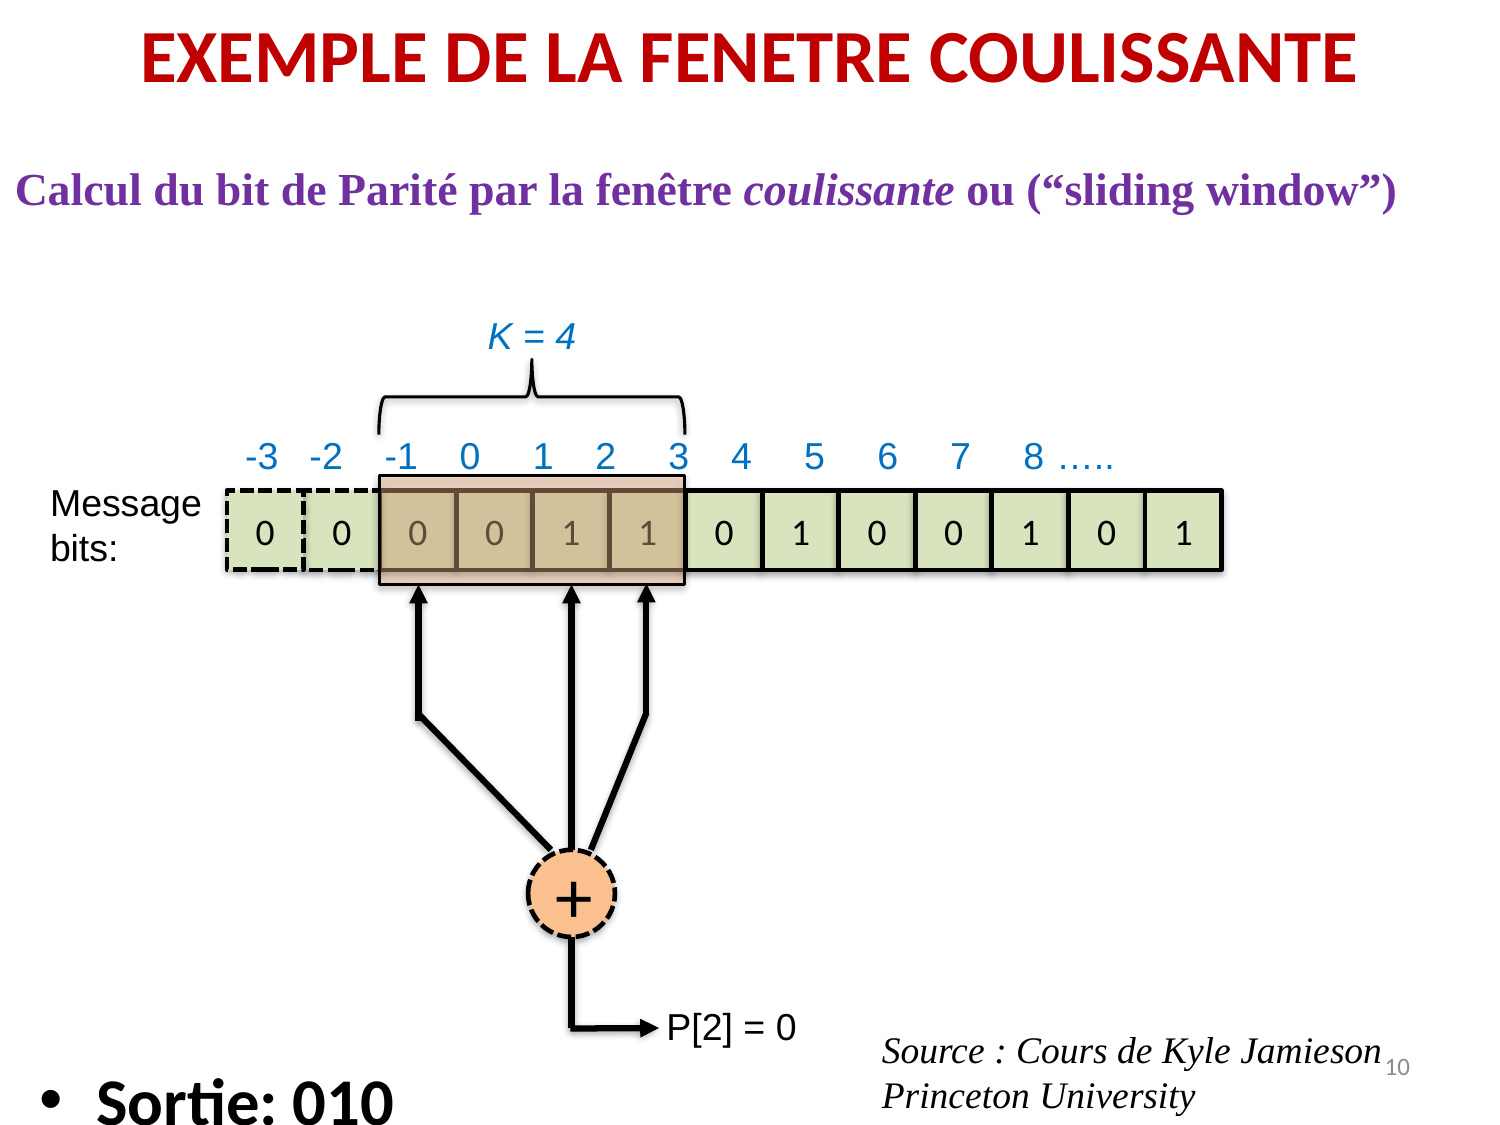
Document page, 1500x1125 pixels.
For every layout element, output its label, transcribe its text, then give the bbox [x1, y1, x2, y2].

text_box 1 [1144, 490, 1222, 571]
text_box 0 [690, 490, 759, 571]
text_box P[2] = 0 [651, 995, 915, 1055]
text_box Calcul du bit de Parité par la fenêtre coulissante ou (“sliding window”) [0, 152, 1418, 223]
text_box K = 4 [472, 304, 592, 365]
text_box EXEMPLE DE LA FENETRE COULISSANTE [0, 0, 1500, 105]
text_box 0 [1068, 490, 1142, 571]
text_box + [527, 849, 616, 938]
text_box Message bits: [35, 471, 217, 577]
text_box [590, 712, 647, 851]
text_box [378, 475, 686, 585]
text_box 1 [762, 490, 836, 571]
text_box 0 [305, 490, 373, 571]
text_box 0 [838, 490, 913, 571]
text_box 0 [915, 490, 989, 571]
text_box -3 -2 -1 0 1 2 3 4 5 6 7 8 ….. [230, 424, 1231, 485]
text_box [418, 713, 552, 851]
text_box 0 [226, 490, 304, 571]
text_box Sortie: 010 [24, 1051, 867, 1115]
text_box Source : Cours de Kyle Jamieson Princeton University [867, 1018, 1477, 1124]
text_box [375, 365, 688, 424]
text_box 1 [991, 490, 1066, 571]
